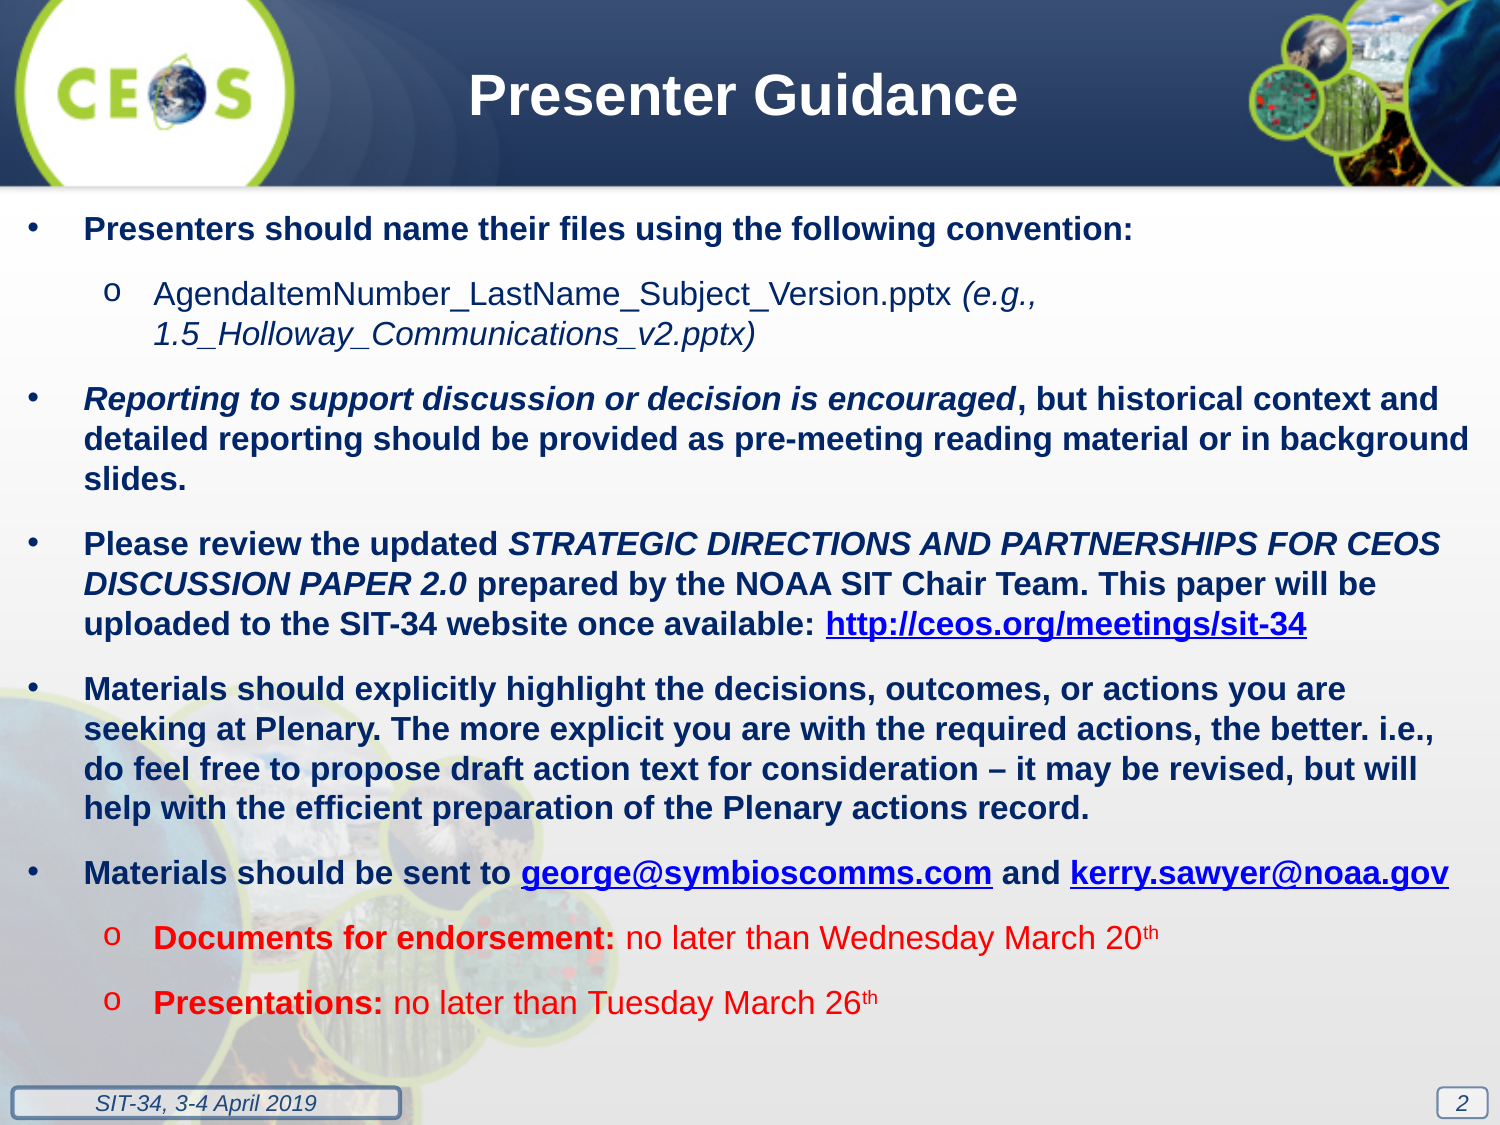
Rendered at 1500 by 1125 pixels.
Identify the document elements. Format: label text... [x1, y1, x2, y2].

list Presenters should name their files using the following convention: AgendaItemNumber_LastName_Subject_Version.pptx (e.g., 1.5_Holloway_Communications_v2.pptx) Reporting to support discussion or decision is encouraged, but historical context and detailed reporting should be provided as pre-meeting reading material or in background slides. Please review the updated STRATEGIC DIRECTIONS AND PARTNERSHIPS FOR CEOS DISCUSSION PAPER 2.0 prepared by the NOAA SIT Chair Team. This paper will be uploaded to the SIT-34 website once available: http://ceos.org/meetings/sit-34 Materials should explicitly highlight the decisions, outcomes, or actions you are seeking at Plenary. The more explicit you are with the required actions, the better. i.e., do feel free to propose draft action text for consideration – it may be revised, but will help with the efficient preparation of the Plenary actions record. Materials should be sent to george@symbioscomms.com and kerry.sawyer@noaa.gov Documents for endorsement: no later than Wednesday March 20th Presentations: no later than Tuesday March 26th [12, 200, 1488, 1088]
picture [0, 0, 1500, 1125]
list Presenter Guidance [337, 50, 1150, 138]
slide_number 2 [1436, 1086, 1489, 1120]
